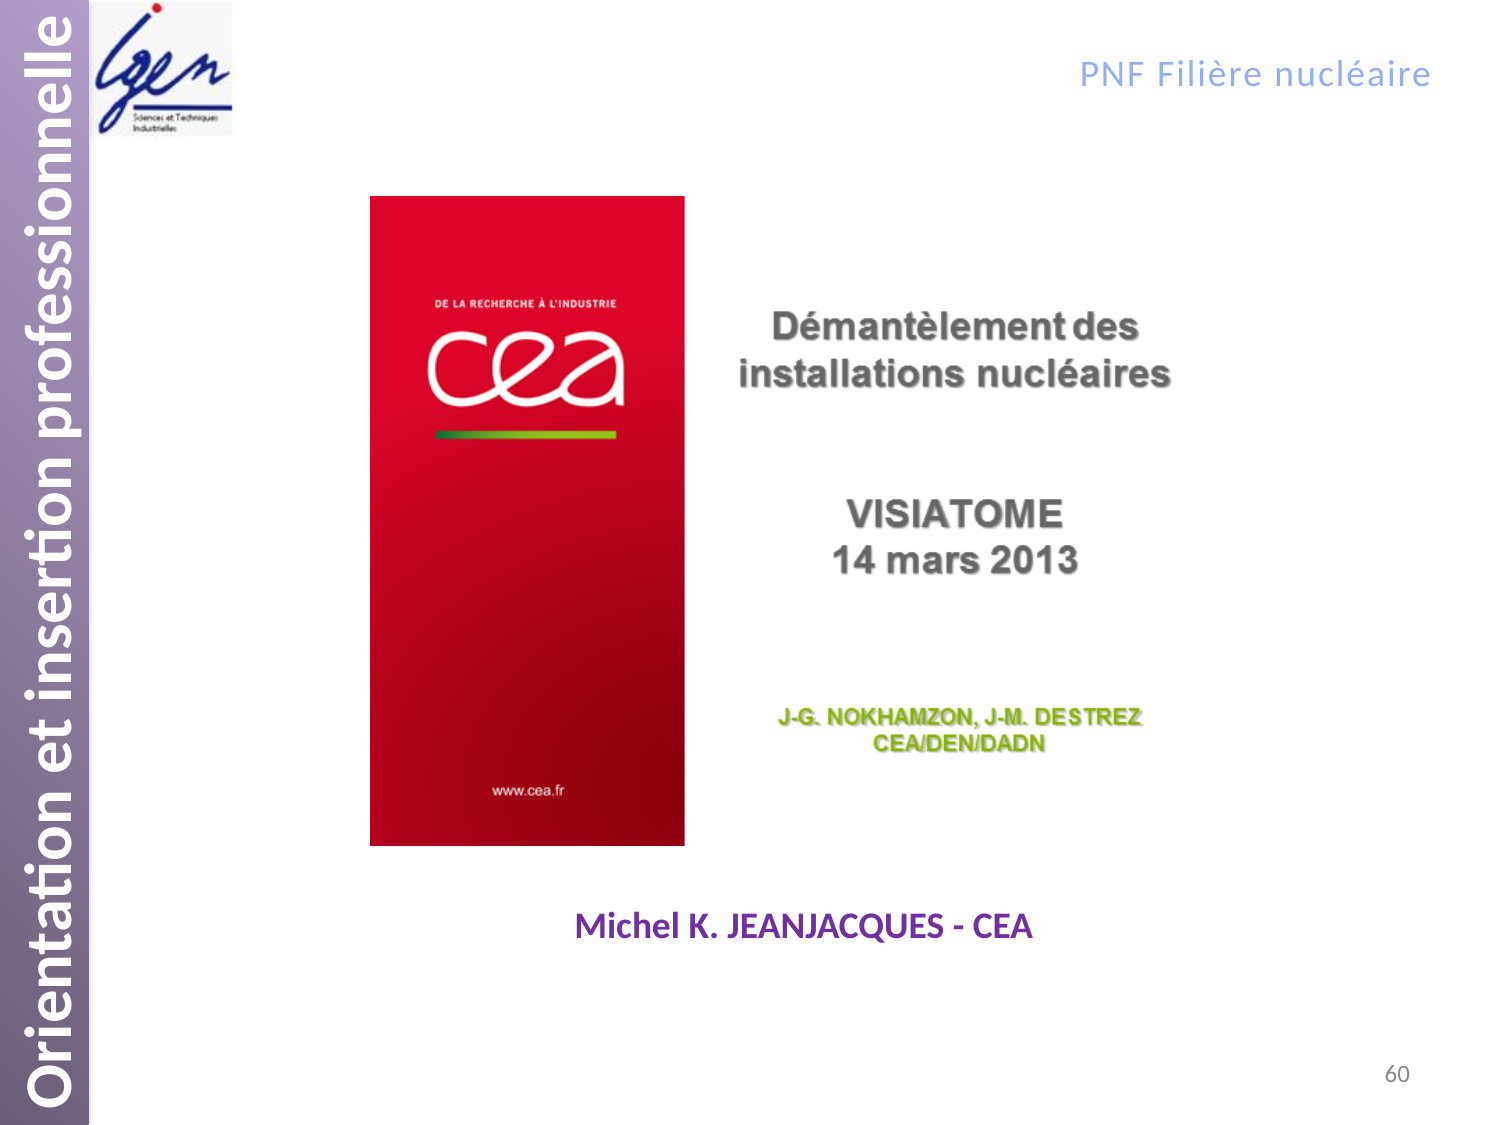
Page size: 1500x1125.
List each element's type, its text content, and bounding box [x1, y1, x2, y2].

text_box Michel K. JEANJACQUES - CEA [559, 893, 1049, 953]
picture [88, 0, 238, 141]
text_box Orientation et insertion professionnelle [0, 0, 89, 1125]
text_box PNF Filière nucléaire [1057, 41, 1455, 101]
picture [370, 195, 1238, 847]
slide_number 60 [1074, 1042, 1425, 1103]
